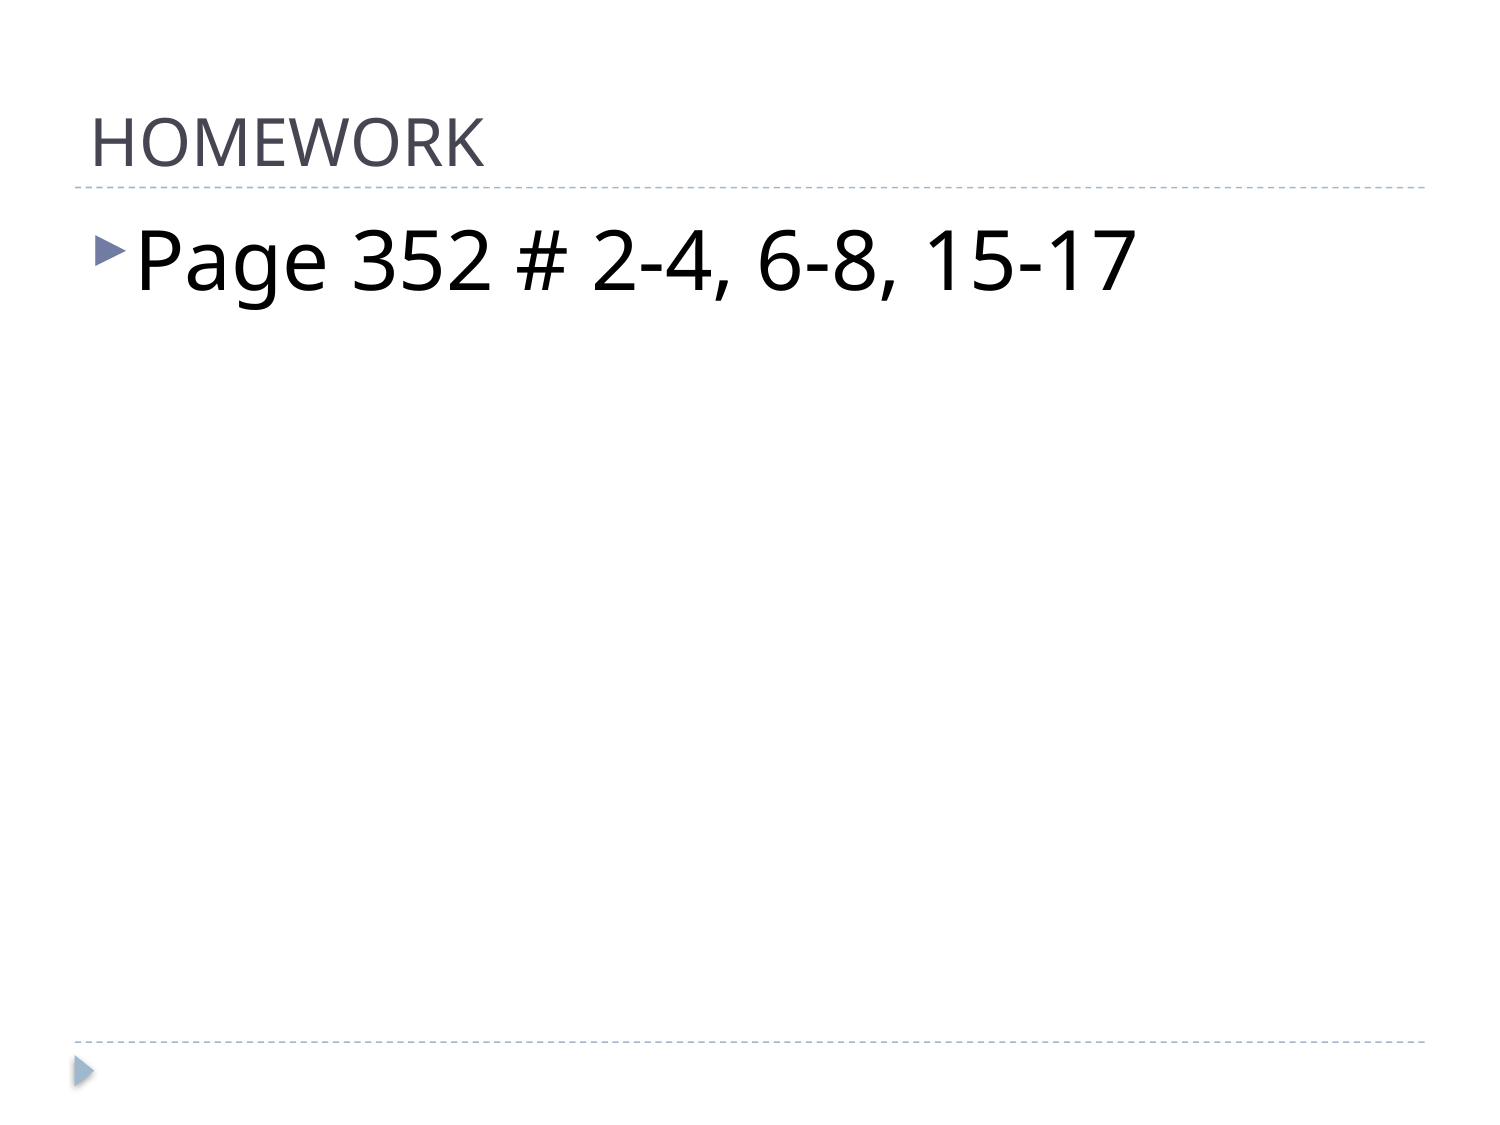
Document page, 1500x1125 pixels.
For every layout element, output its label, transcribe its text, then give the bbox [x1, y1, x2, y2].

title HOMEWORK [75, 24, 1425, 188]
list Page 352 # 2-4, 6-8, 15-17 [75, 200, 1425, 1010]
